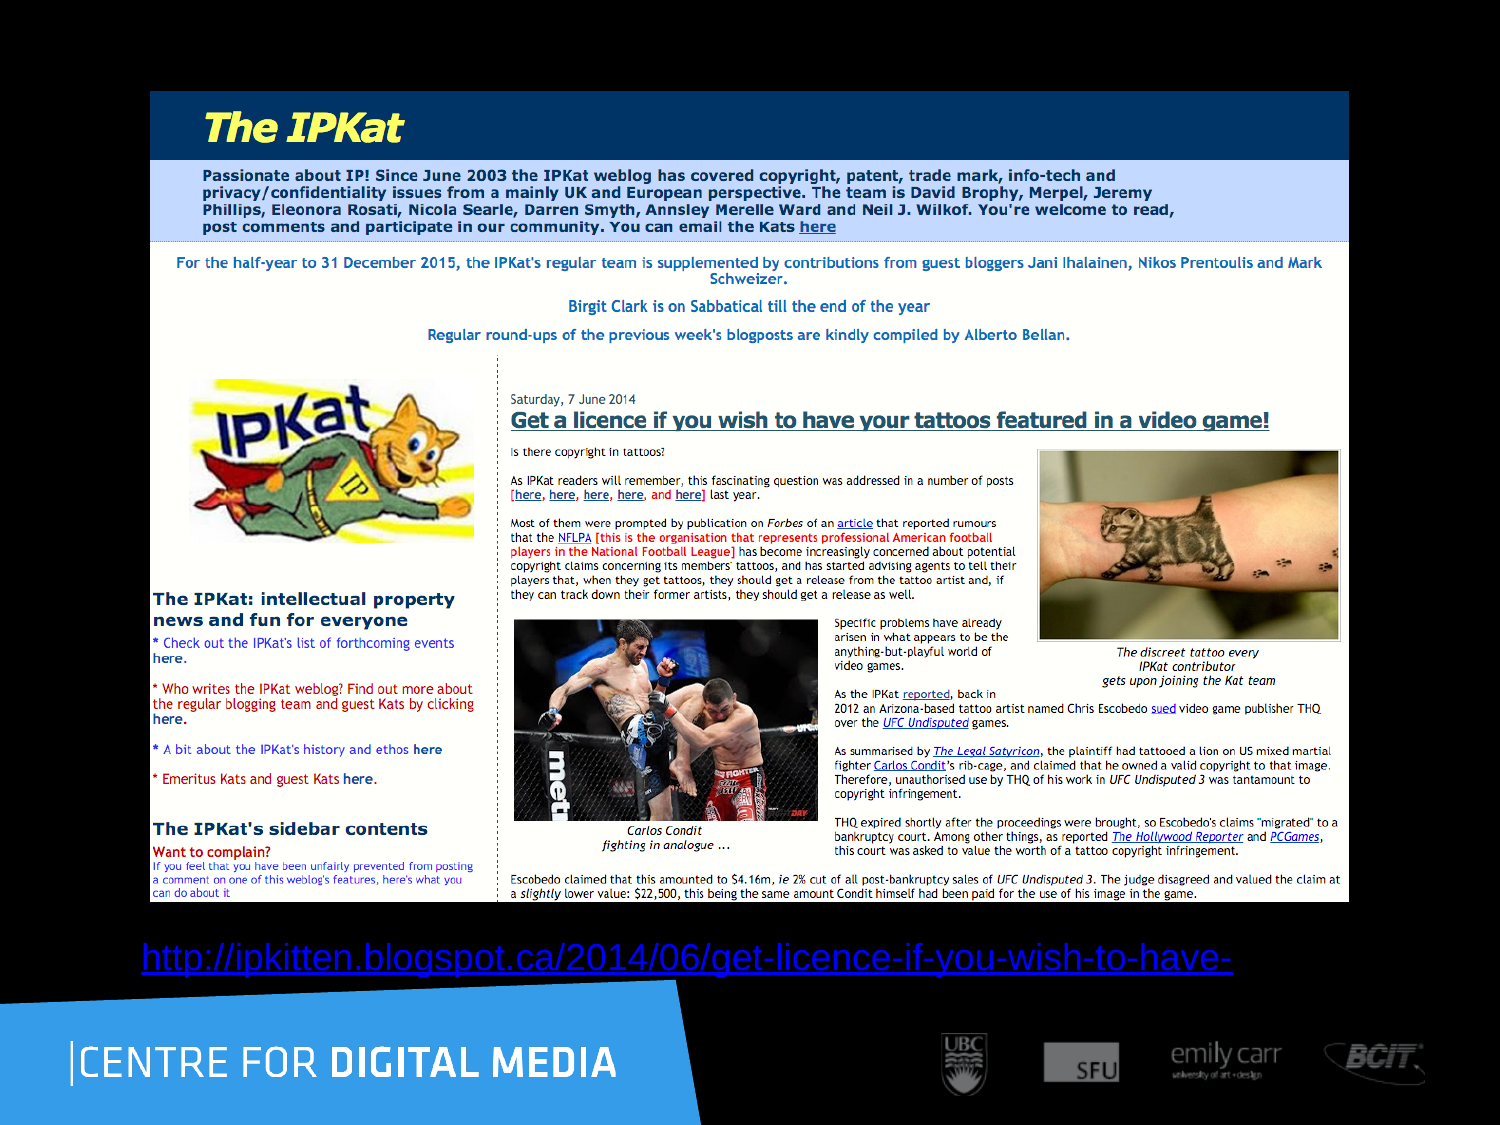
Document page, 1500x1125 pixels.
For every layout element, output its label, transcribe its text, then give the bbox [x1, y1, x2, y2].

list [147, 90, 1353, 902]
text_box http://ipkitten.blogspot.ca/2014/06/get-licence-if-you-wish-to-have-your.html [126, 925, 1411, 986]
